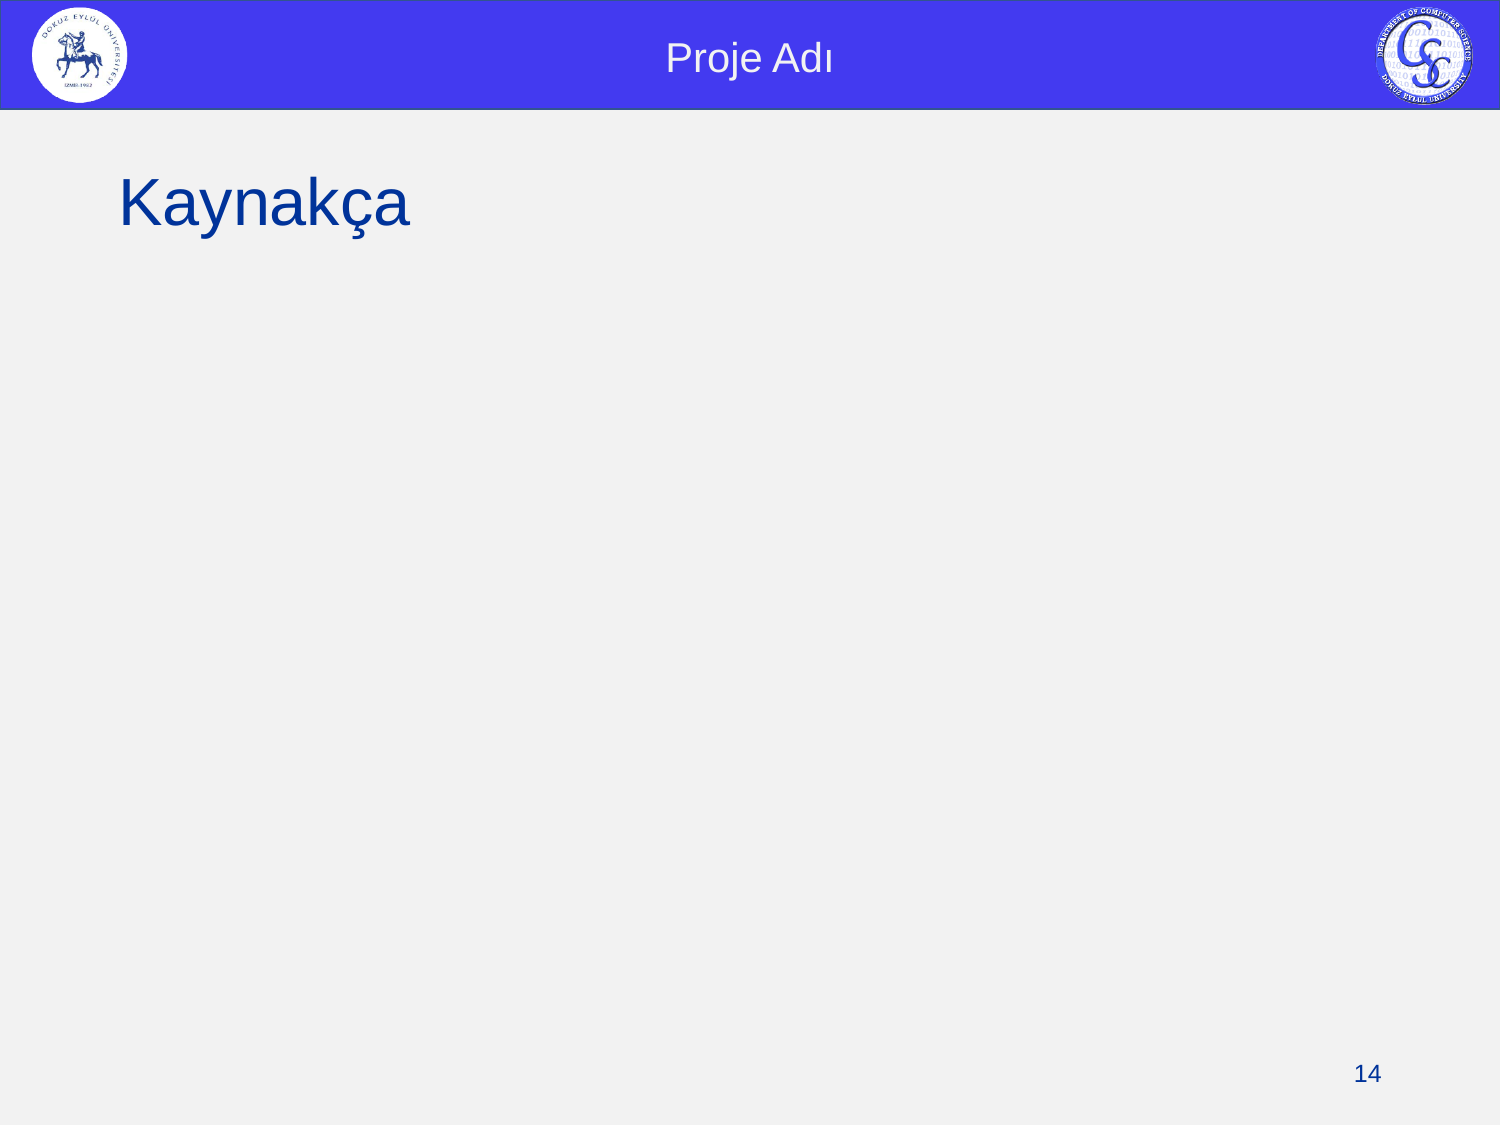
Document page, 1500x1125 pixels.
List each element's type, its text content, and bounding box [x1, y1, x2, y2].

picture [23, 3, 137, 113]
text_box Proje Adı [299, 23, 1200, 89]
slide_number 14 [1059, 1042, 1397, 1103]
title Kaynakça [103, 131, 1397, 278]
picture [1369, 3, 1479, 108]
